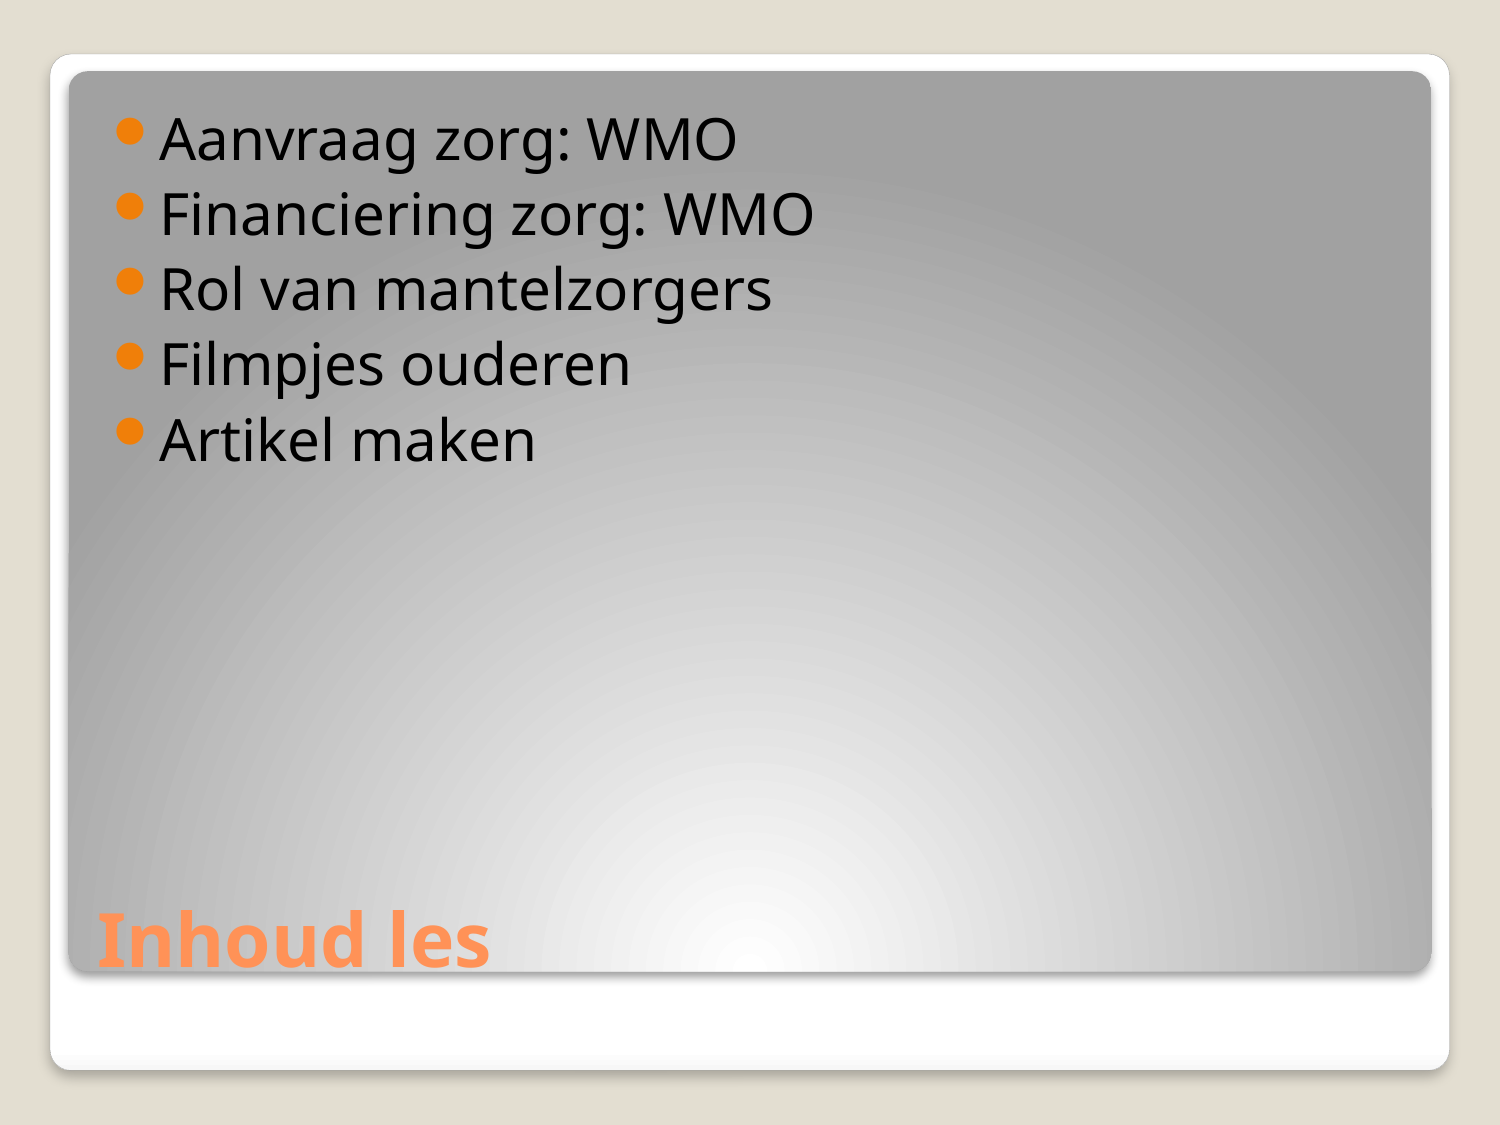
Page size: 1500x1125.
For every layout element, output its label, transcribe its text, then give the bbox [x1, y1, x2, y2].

title Inhoud les [82, 817, 1425, 990]
list Aanvraag zorg: WMO Financiering zorg: WMO Rol van mantelzorgers Filmpjes ouderen Artikel maken [82, 86, 1425, 774]
